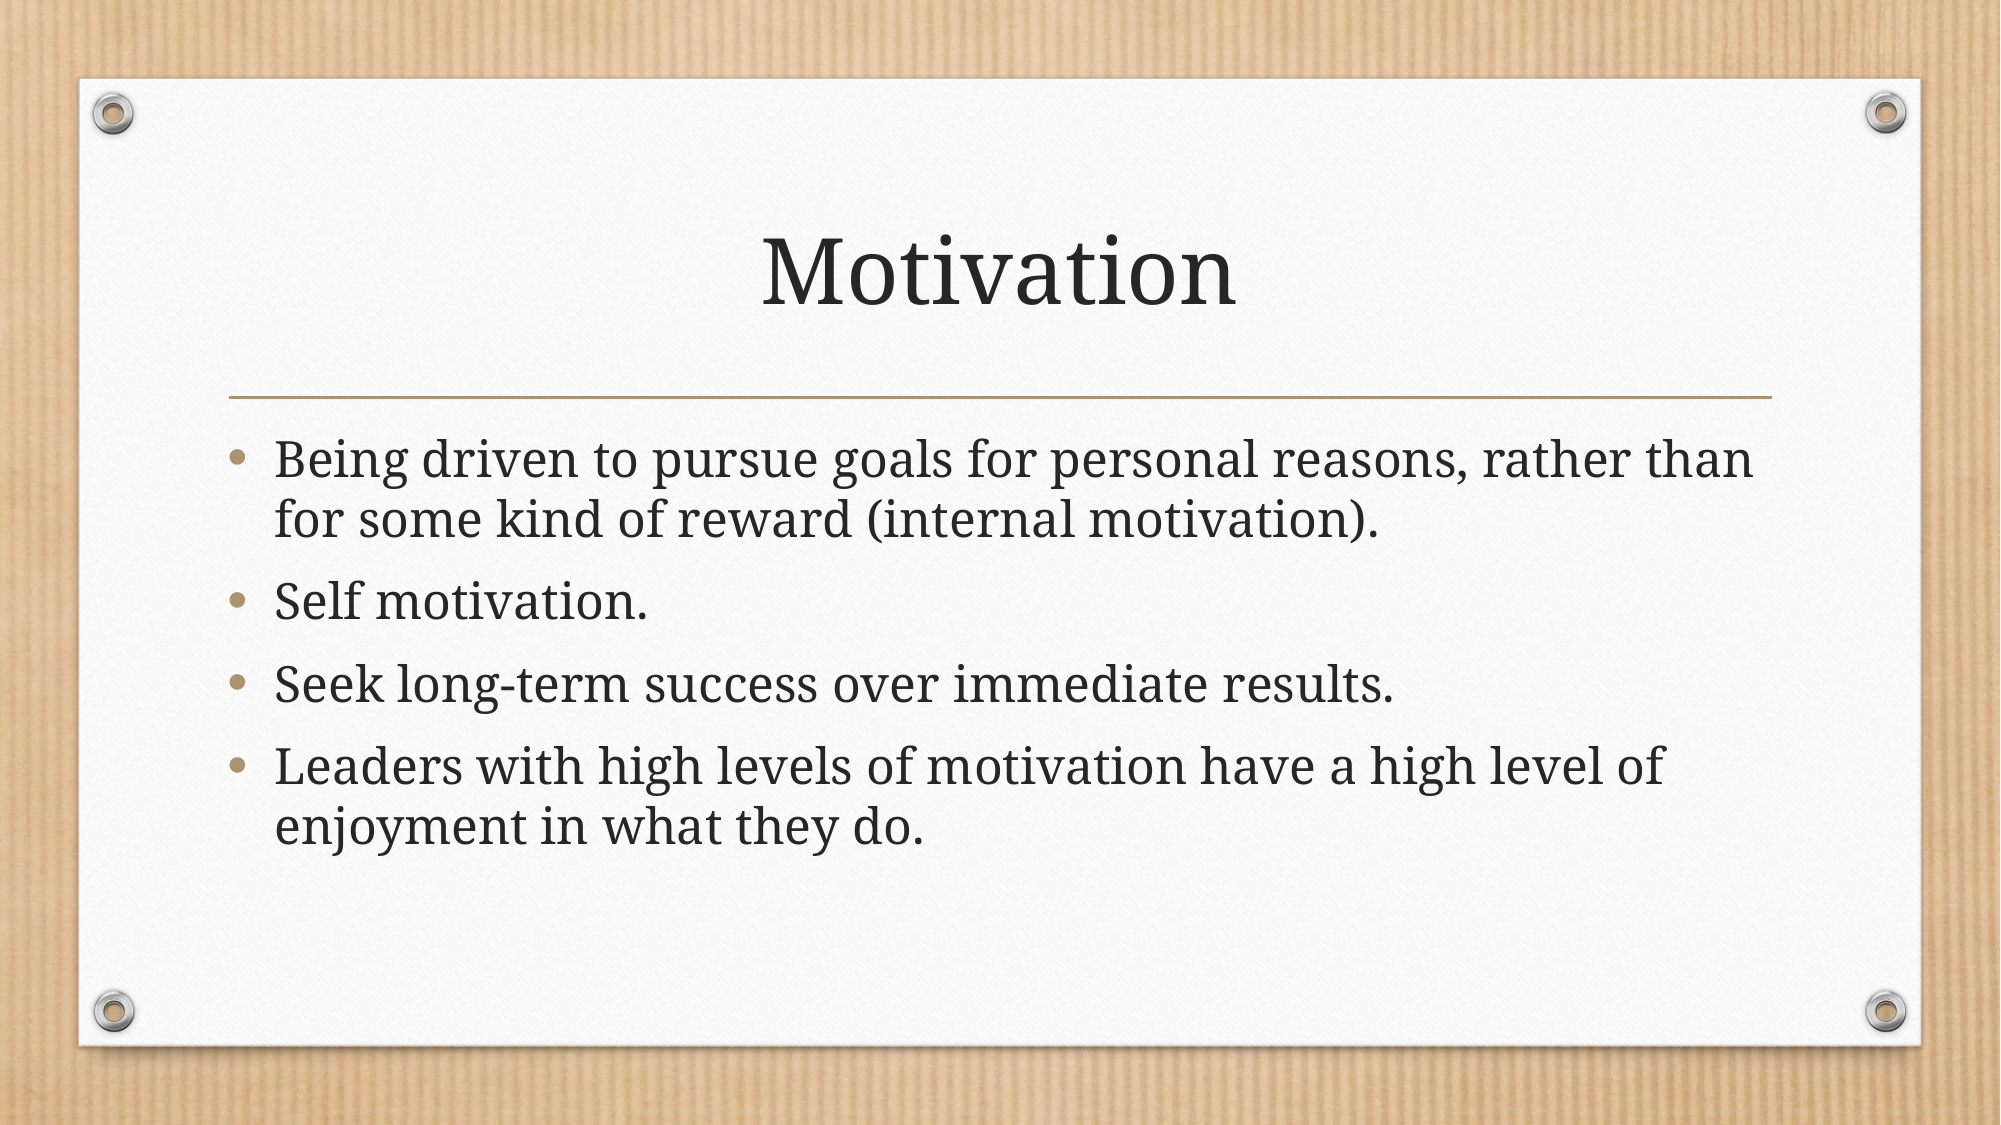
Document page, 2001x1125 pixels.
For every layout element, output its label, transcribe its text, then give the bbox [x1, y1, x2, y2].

list Being driven to pursue goals for personal reasons, rather than for some kind of reward (internal motivation). Self motivation. Seek long-term success over immediate results. Leaders with high levels of motivation have a high level of enjoyment in what they do. [212, 419, 1788, 964]
picture [0, 0, 2001, 1125]
title Motivation [212, 161, 1788, 375]
